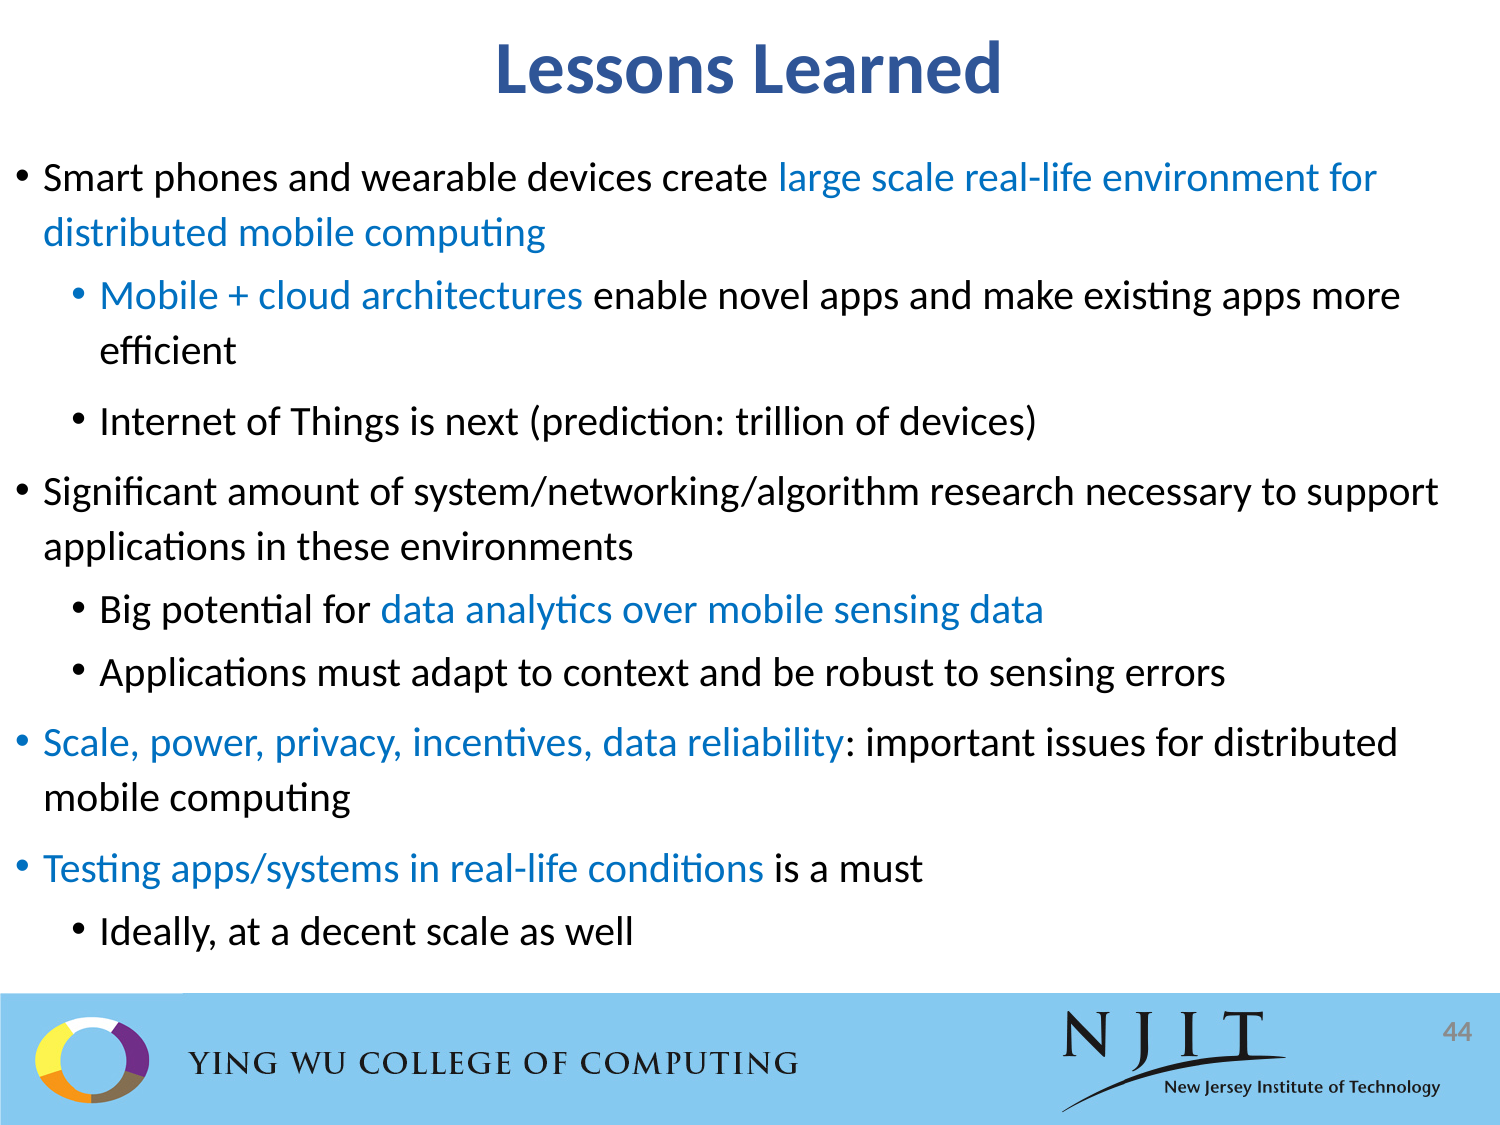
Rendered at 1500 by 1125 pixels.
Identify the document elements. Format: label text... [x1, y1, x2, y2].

slide_number 44 [1149, 999, 1488, 1060]
picture [0, 993, 1500, 1125]
title Lessons Learned [103, 14, 1397, 125]
list Smart phones and wearable devices create large scale real-life environment for distributed mobile computing Mobile + cloud architectures enable novel apps and make existing apps more efficient Internet of Things is next (prediction: trillion of devices) Significant amount of system/networking/algorithm research necessary to support applications in these environments Big potential for data analytics over mobile sensing data Applications must adapt to context and be robust to sensing errors Scale, power, privacy, incentives, data reliability: important issues for distributed mobile computing Testing apps/systems in real-life conditions is a must Ideally, at a decent scale as well [0, 137, 1488, 1000]
